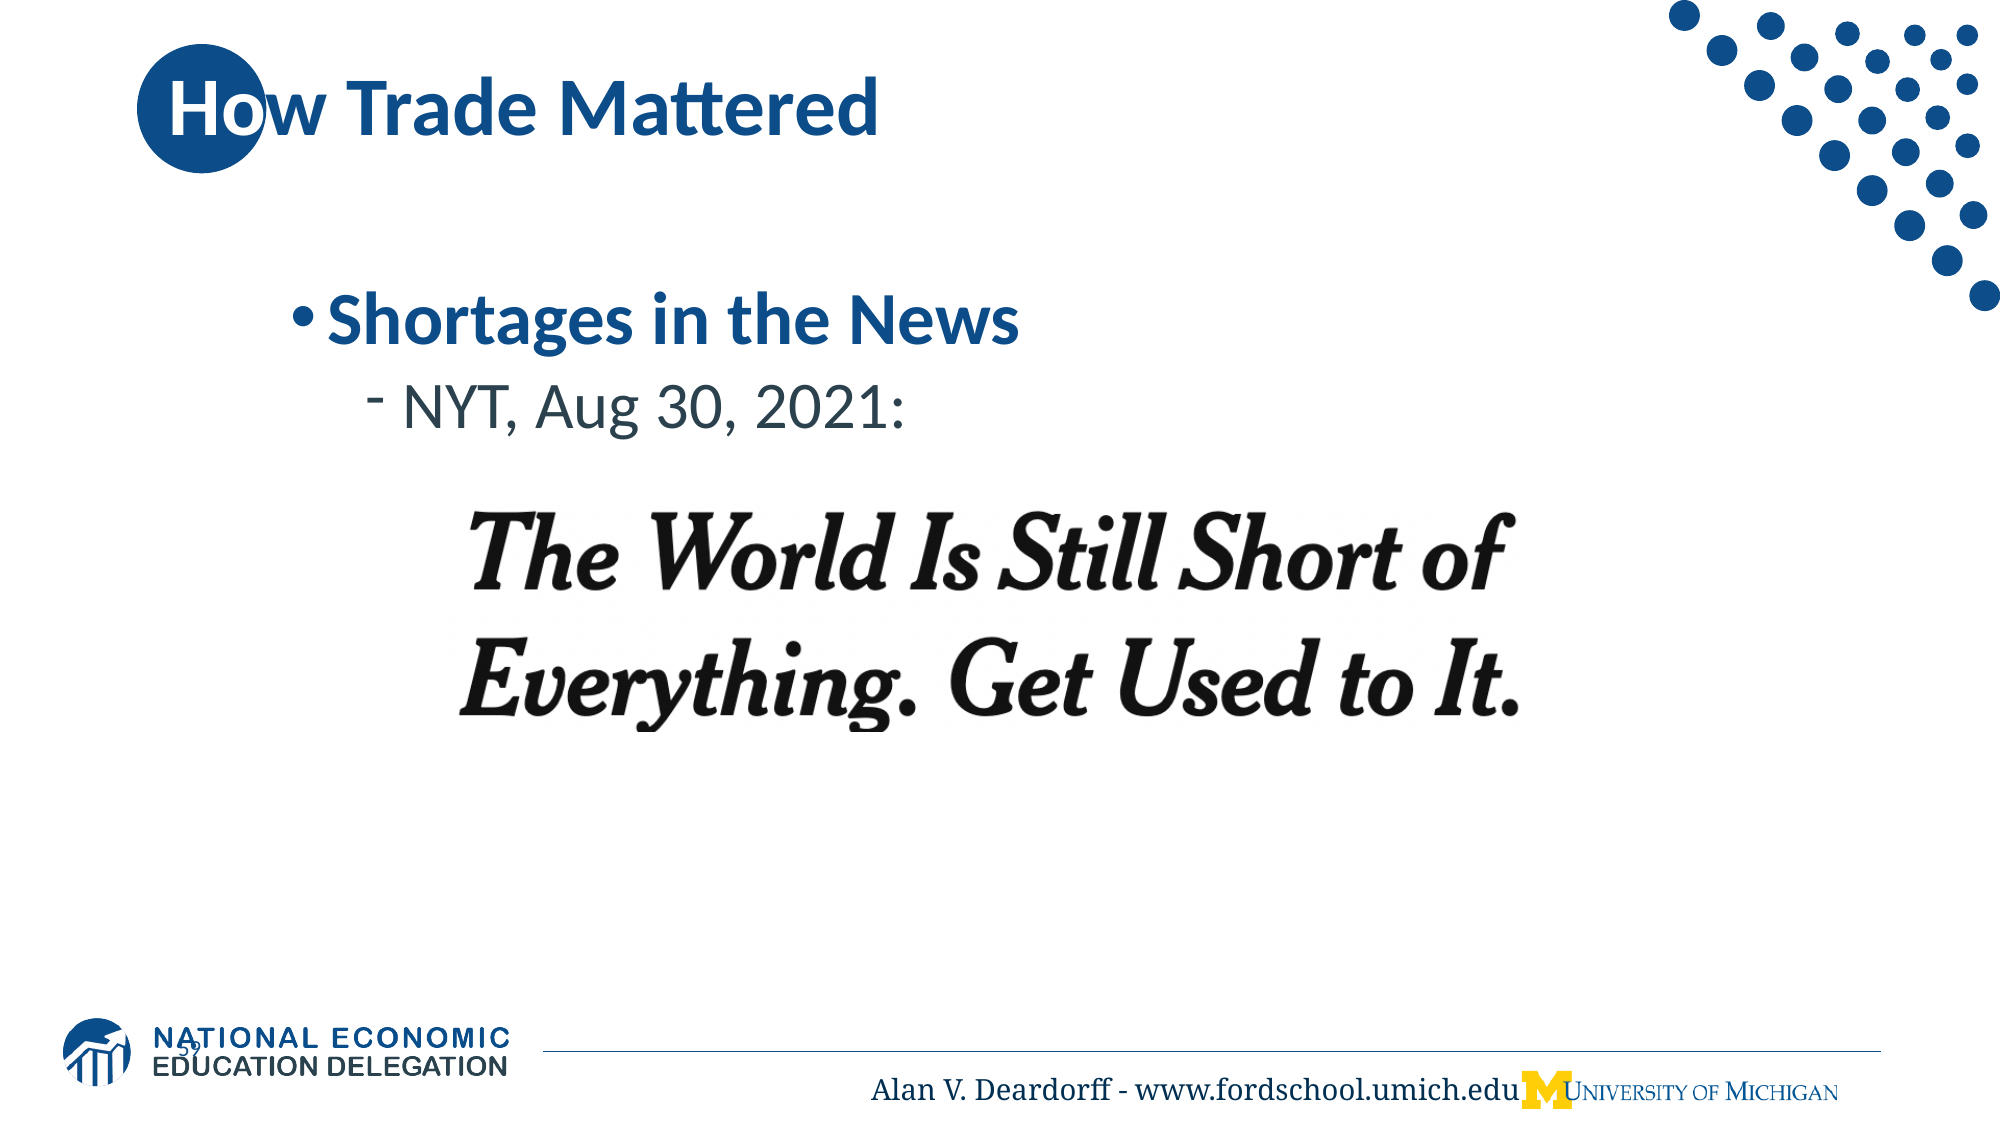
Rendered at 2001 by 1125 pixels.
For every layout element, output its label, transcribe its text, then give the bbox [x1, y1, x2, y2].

picture [55, 1013, 520, 1091]
picture [446, 493, 1534, 732]
list Shortages in the News NYT, Aug 30, 2021: [275, 224, 1639, 986]
slide_number 59 [33, 1022, 217, 1073]
title How Trade Mattered [134, 15, 1718, 201]
